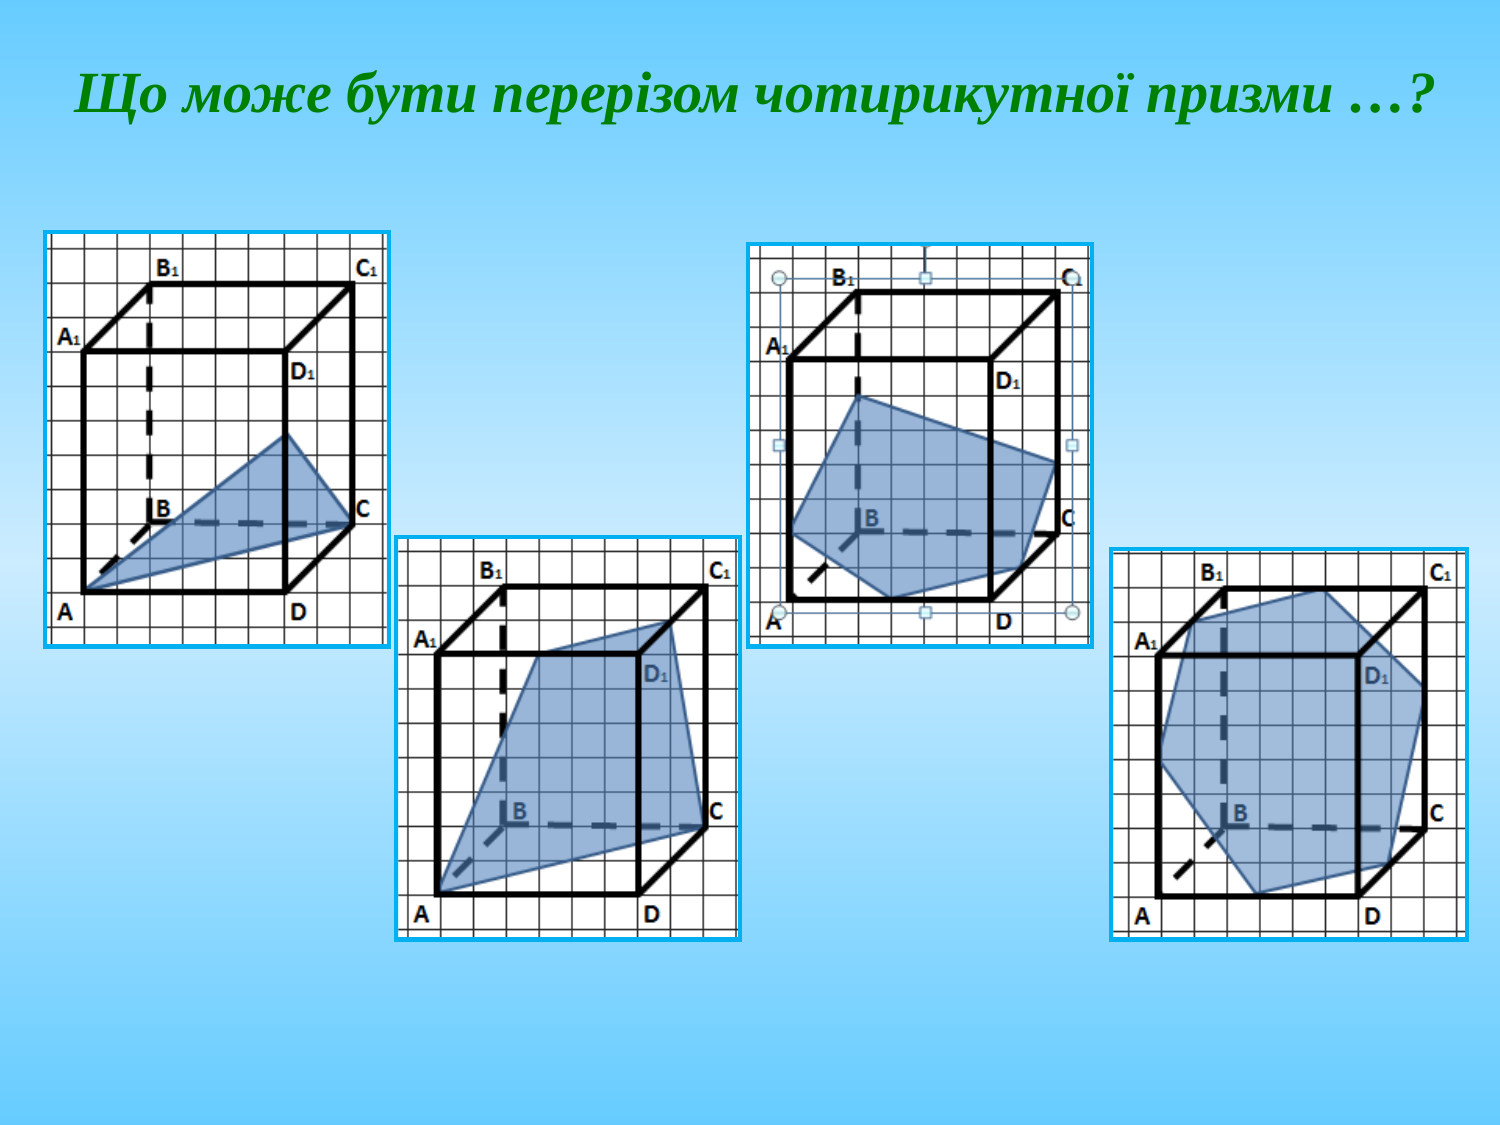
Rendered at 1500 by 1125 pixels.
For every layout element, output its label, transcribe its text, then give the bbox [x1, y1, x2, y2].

text_box Що може бути перерізом чотирикутної призми …? [58, 46, 1453, 132]
picture [399, 540, 737, 936]
picture [1114, 552, 1464, 936]
picture [751, 247, 1089, 643]
picture [48, 235, 386, 643]
